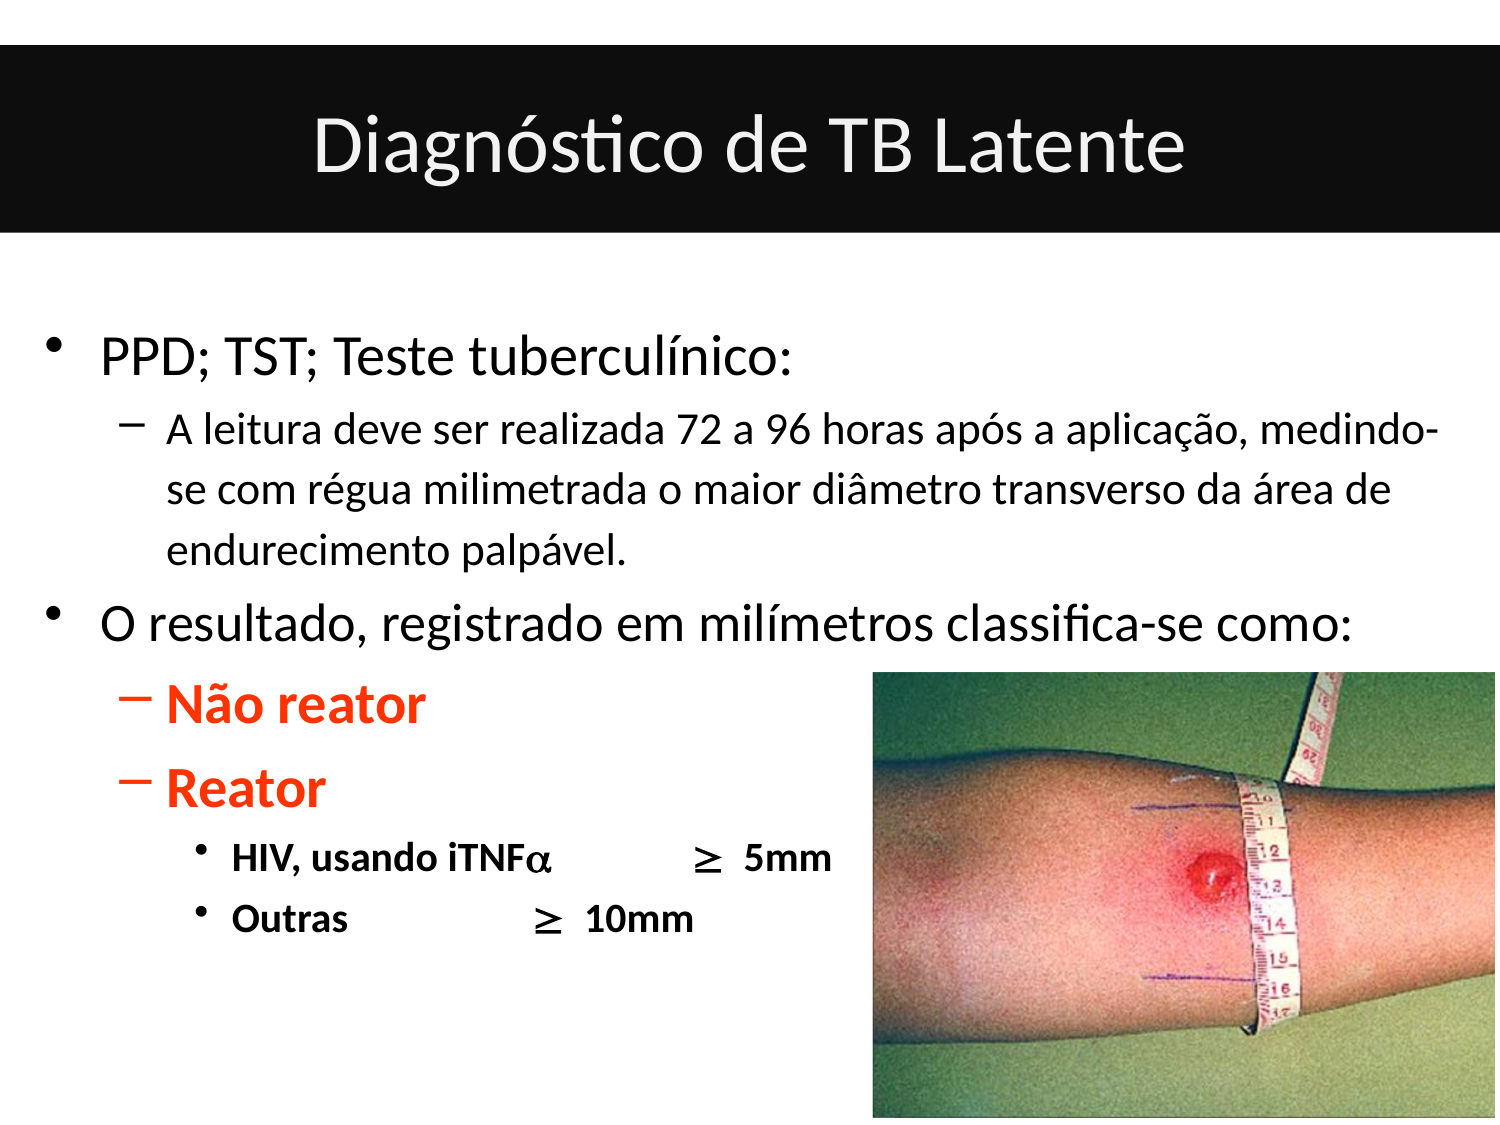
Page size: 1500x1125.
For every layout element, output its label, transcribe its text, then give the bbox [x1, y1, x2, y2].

list PPD; TST; Teste tuberculínico: A leitura deve ser realizada 72 a 96 horas após a aplicação, medindo-se com régua milimetrada o maior diâmetro transverso da área de endurecimento palpável. O resultado, registrado em milímetros classifica-se como: Não reator Reator HIV, usando iTNF  5mm Outras  10mm [29, 302, 1471, 1083]
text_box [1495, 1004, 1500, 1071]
picture [873, 583, 1495, 1125]
title Diagnóstico de TB Latente [0, 44, 1500, 233]
